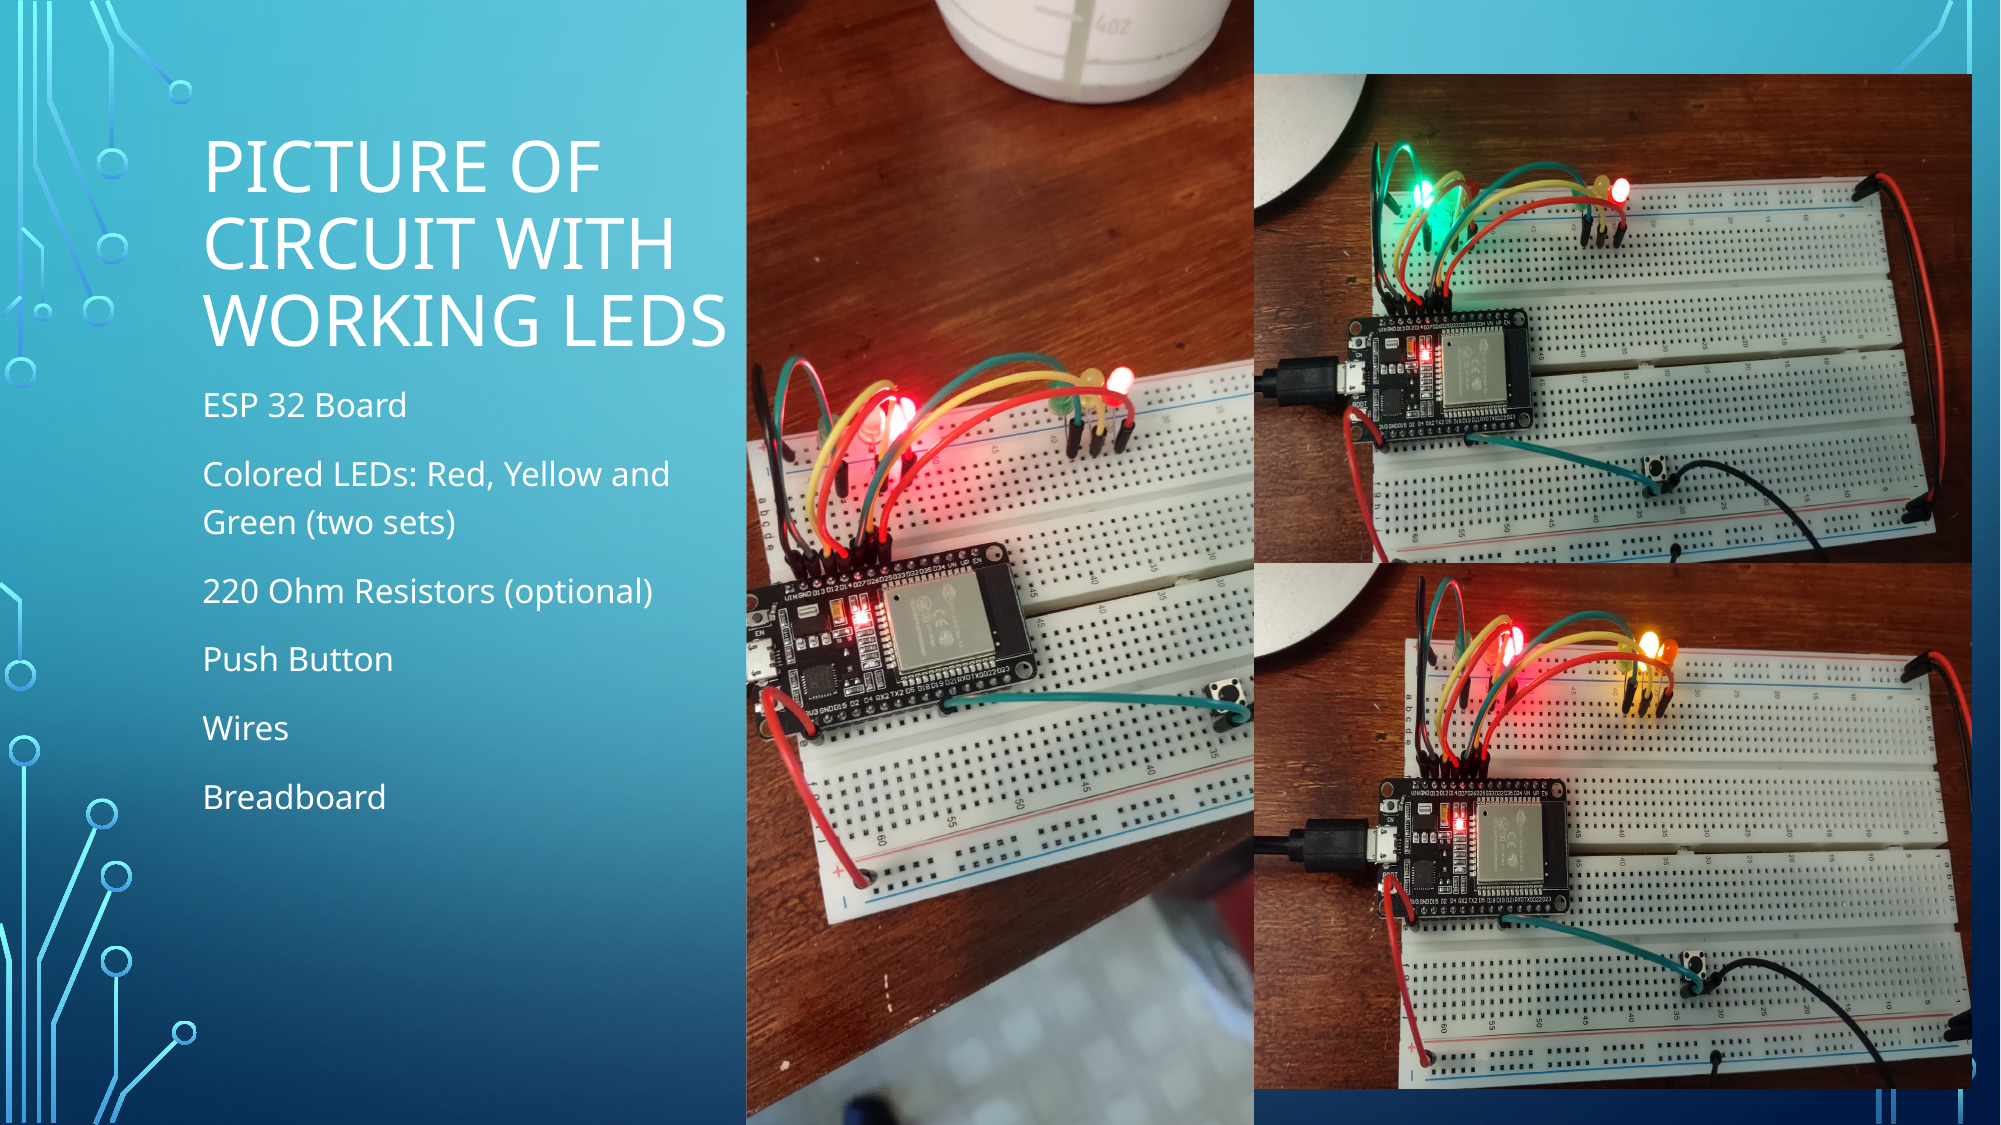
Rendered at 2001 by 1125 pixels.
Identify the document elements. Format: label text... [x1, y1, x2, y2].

title Picture of circuit with working LEDs [187, 99, 747, 369]
list ESP 32 Board Colored LEDs: Red, Yellow and Green (two sets) 220 Ohm Resistors (optional) Push Button Wires Breadboard [187, 369, 747, 950]
picture [437, 1, 1972, 1124]
